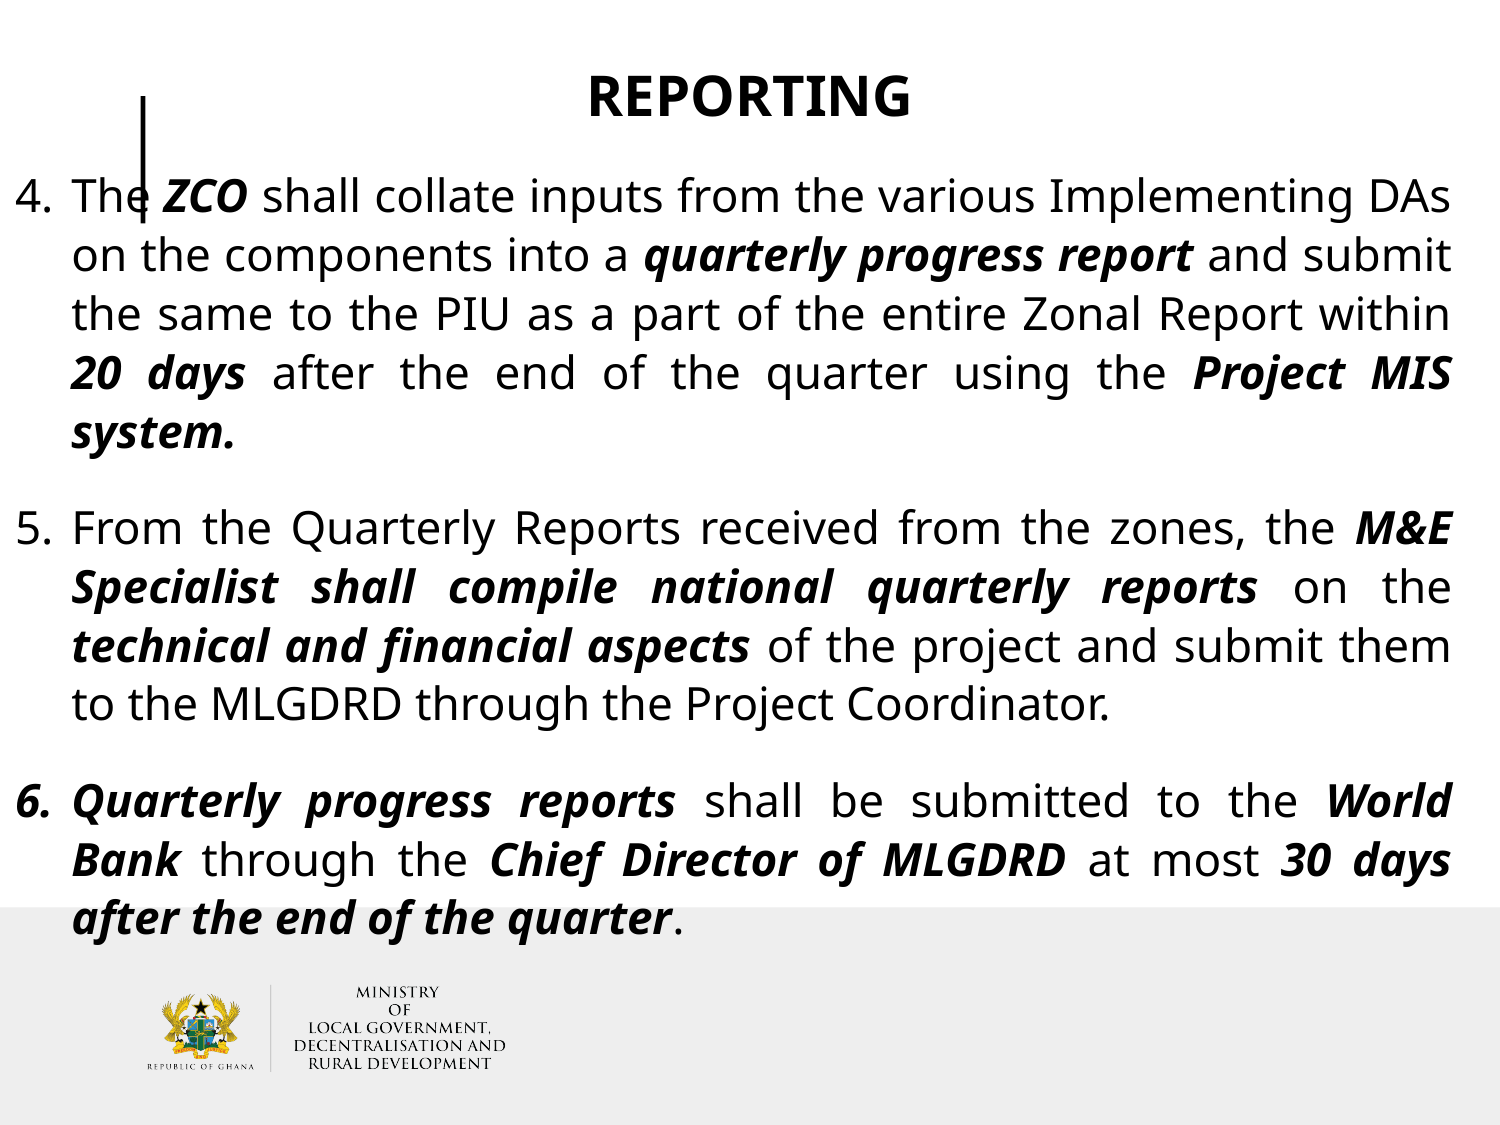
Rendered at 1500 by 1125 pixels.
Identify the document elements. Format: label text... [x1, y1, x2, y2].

title REPORTING [52, 44, 1448, 132]
list The ZCO shall collate inputs from the various Implementing DAs on the components into a quarterly progress report and submit the same to the PIU as a part of the entire Zonal Report within 20 days after the end of the quarter using the Project MIS system. From the Quarterly Reports received from the zones, the M&E Specialist shall compile national quarterly reports on the technical and financial aspects of the project and submit them to the MLGDRD through the Project Coordinator. Quarterly progress reports shall be submitted to the World Bank through the Chief Director of MLGDRD at most 30 days after the end of the quarter. [0, 148, 1468, 918]
picture [133, 967, 573, 1095]
